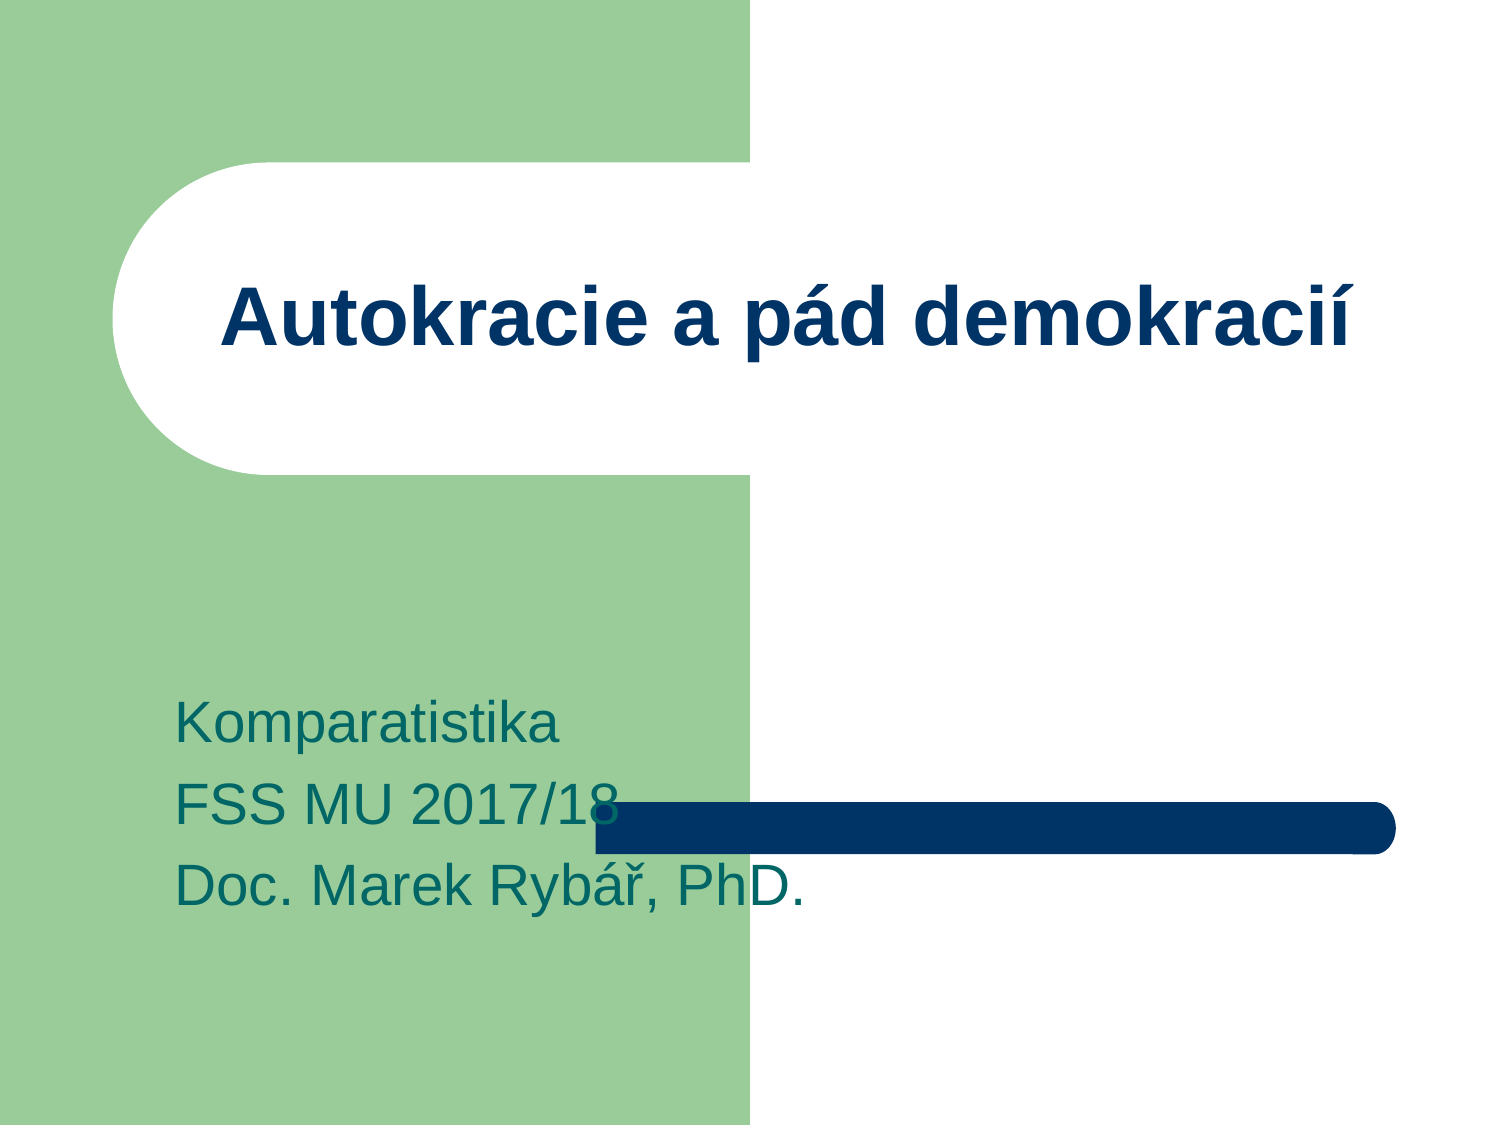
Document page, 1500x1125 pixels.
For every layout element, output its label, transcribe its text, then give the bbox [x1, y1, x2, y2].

subtitle Komparatistika FSS MU 2017/18 Doc. Marek Rybář, PhD. [159, 637, 1275, 925]
title Autokracie a pád demokracií [111, 162, 1462, 475]
